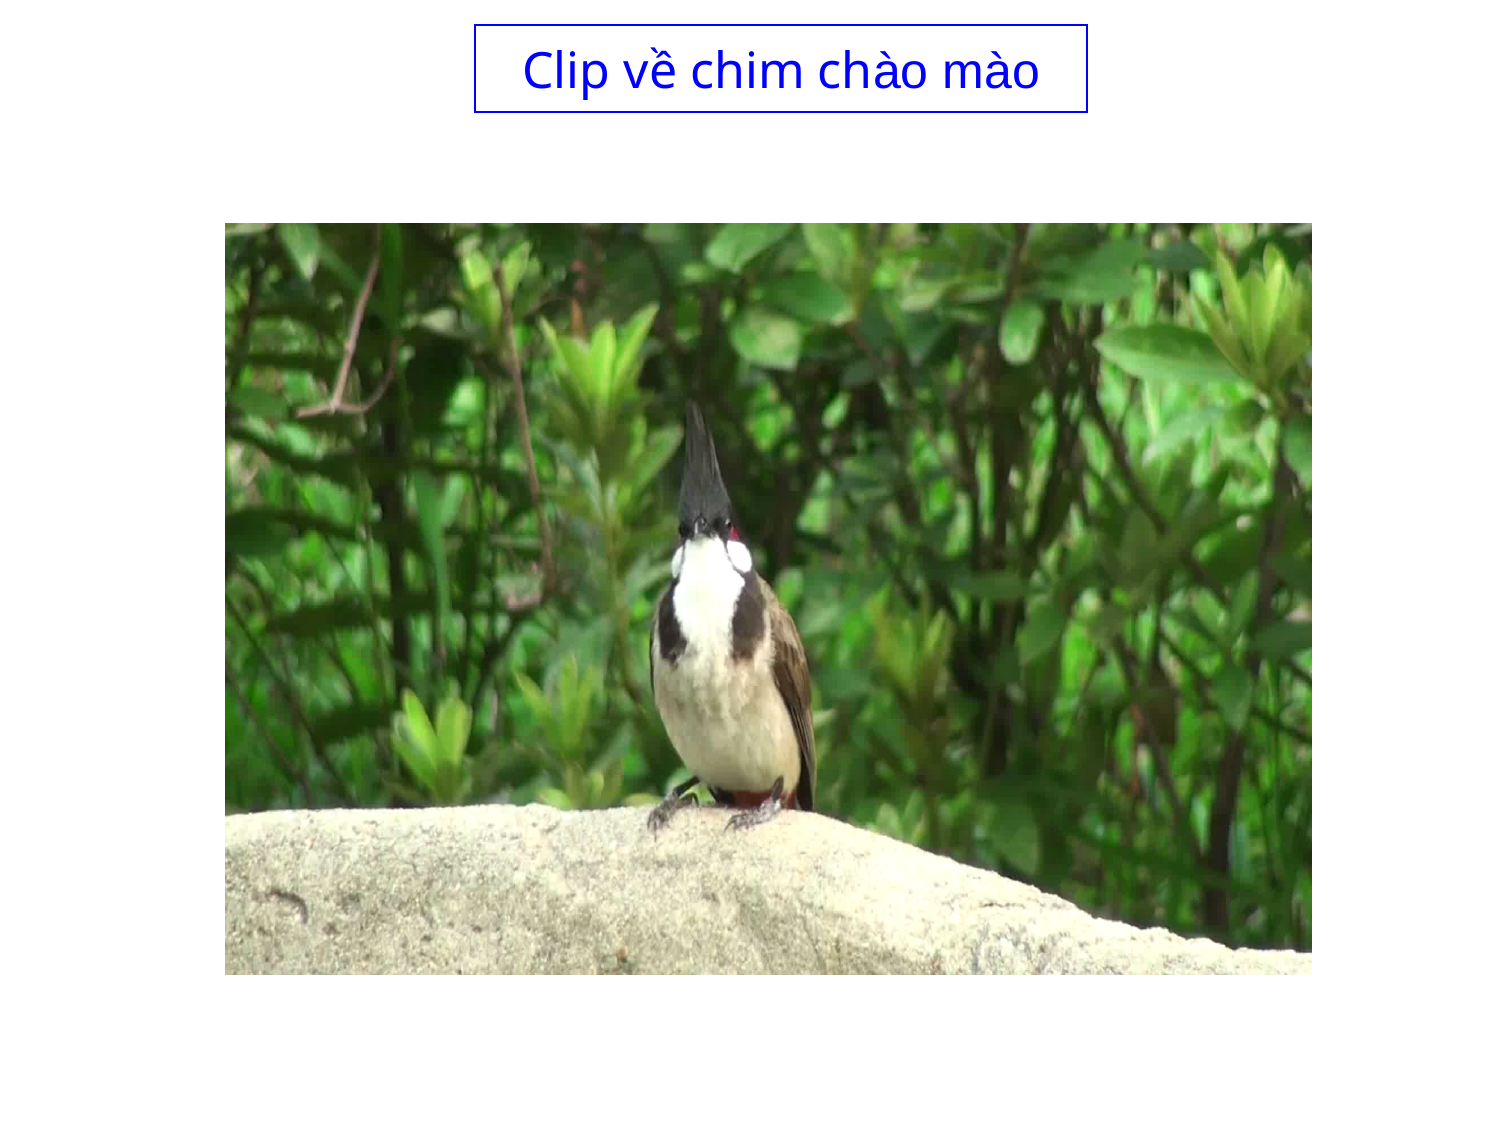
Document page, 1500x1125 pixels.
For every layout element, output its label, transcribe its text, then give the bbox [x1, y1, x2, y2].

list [224, 222, 1313, 976]
text_box Clip về chim chào mào [474, 24, 1088, 113]
